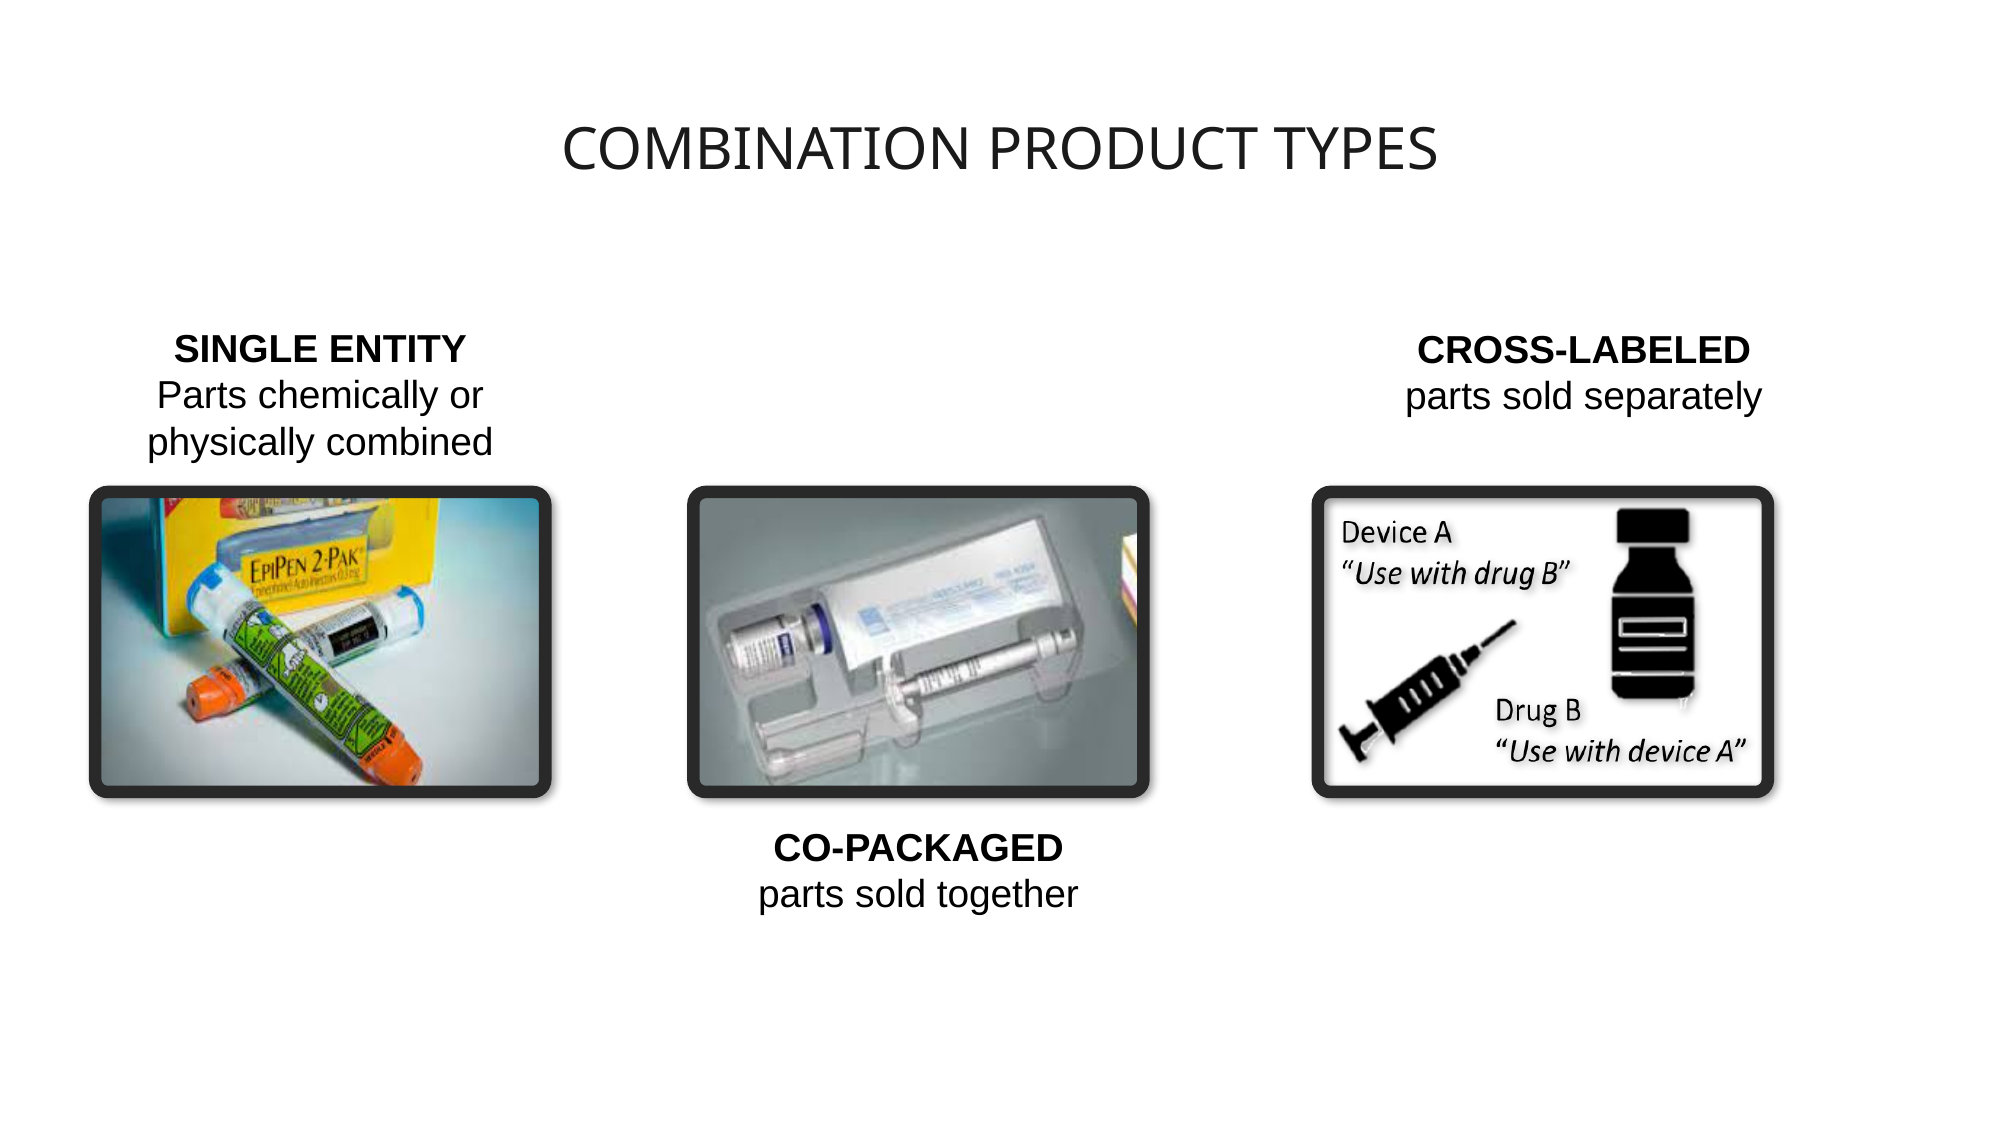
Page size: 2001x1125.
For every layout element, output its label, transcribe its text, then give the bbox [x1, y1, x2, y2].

picture [693, 491, 1144, 793]
text_box CROSS-LABELED parts sold separately [1317, 317, 1850, 425]
picture [1317, 491, 1769, 793]
text_box CO-PACKAGED parts sold together [693, 815, 1144, 924]
title COMBINATION PRODUCT TYPES [0, 96, 2000, 189]
picture [94, 491, 546, 793]
text_box SINGLE ENTITY Parts chemically or physically combined [95, 316, 546, 489]
